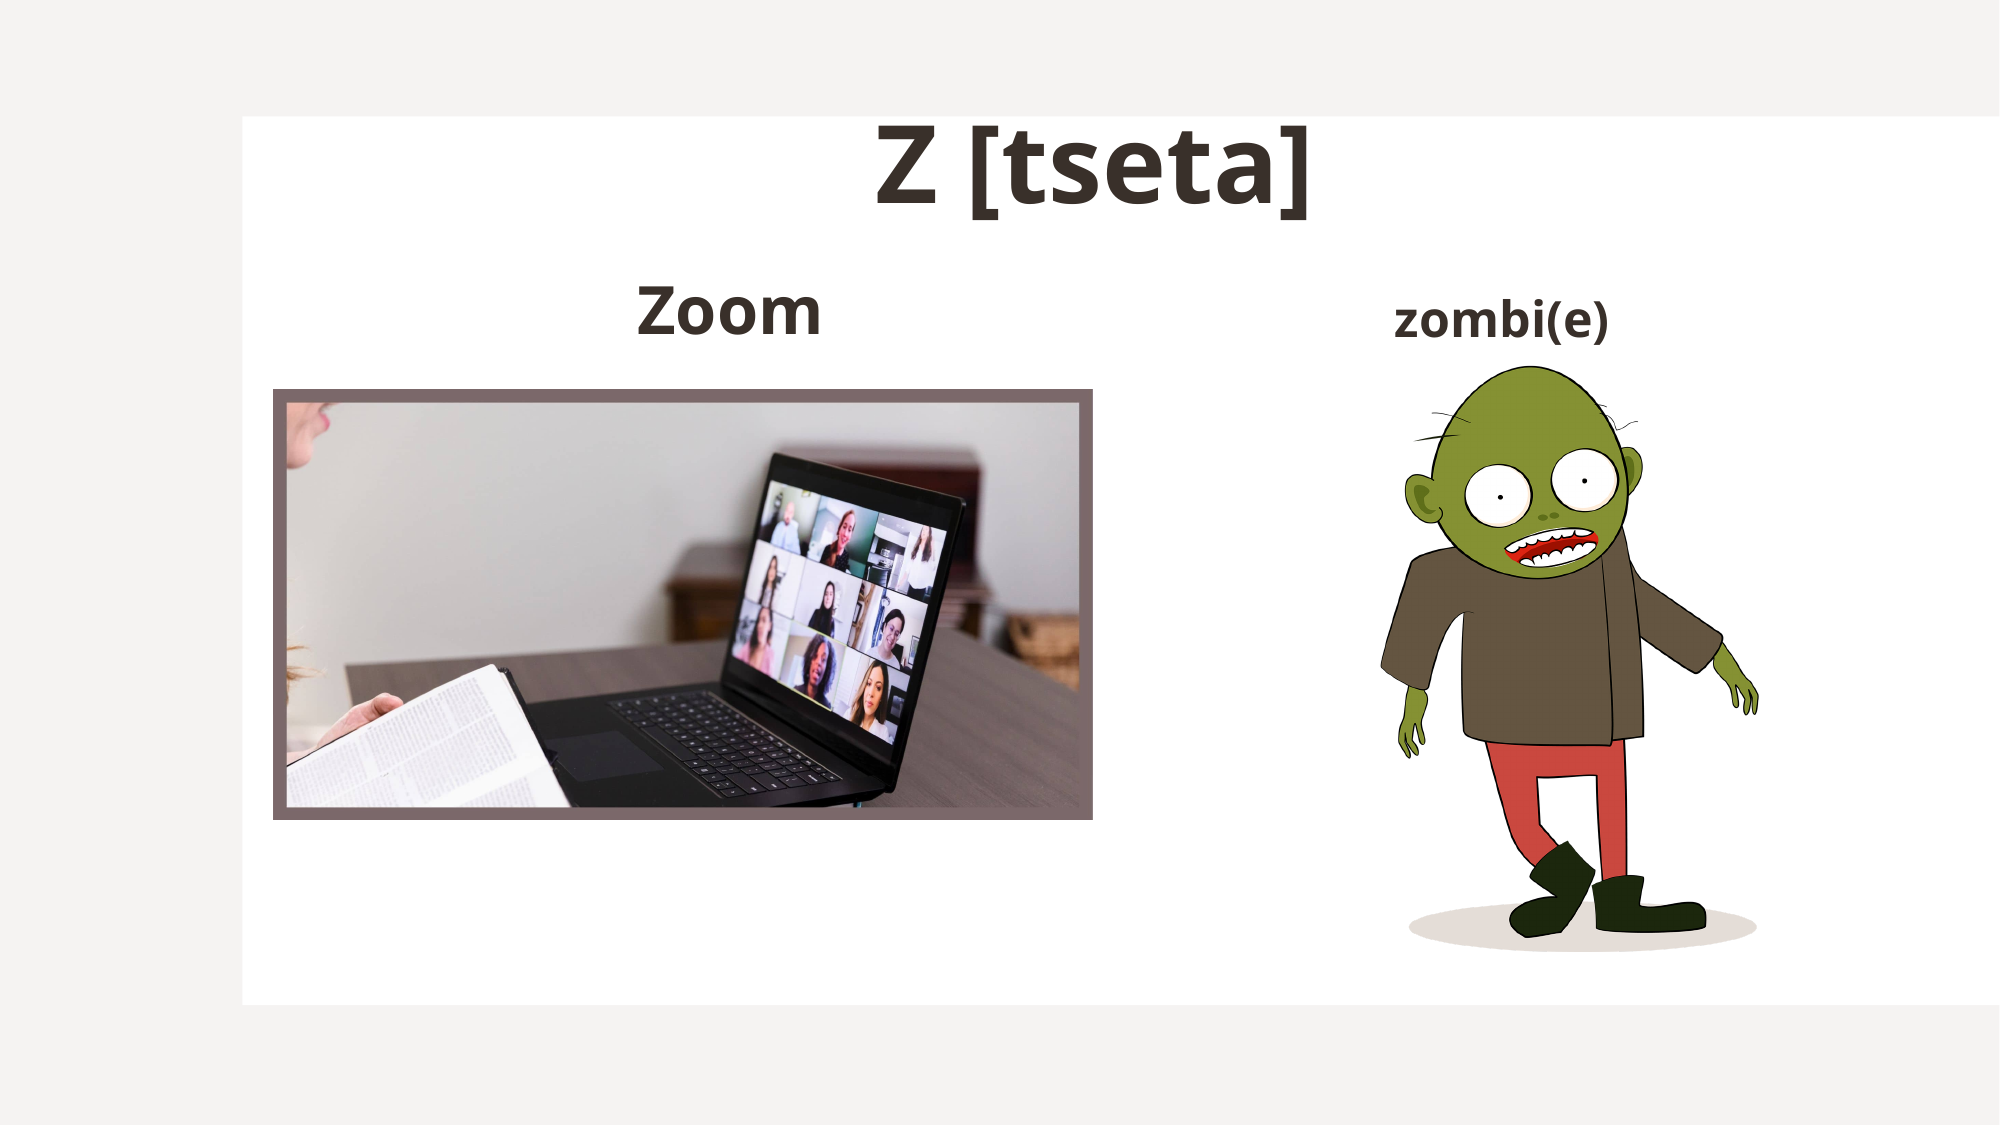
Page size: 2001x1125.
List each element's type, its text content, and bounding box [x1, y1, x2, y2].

title Z [tseta] [68, 59, 1799, 278]
list zombi(e) [1379, 220, 1905, 356]
list Zoom [259, 220, 1171, 356]
picture [1379, 359, 1759, 952]
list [273, 389, 1093, 820]
